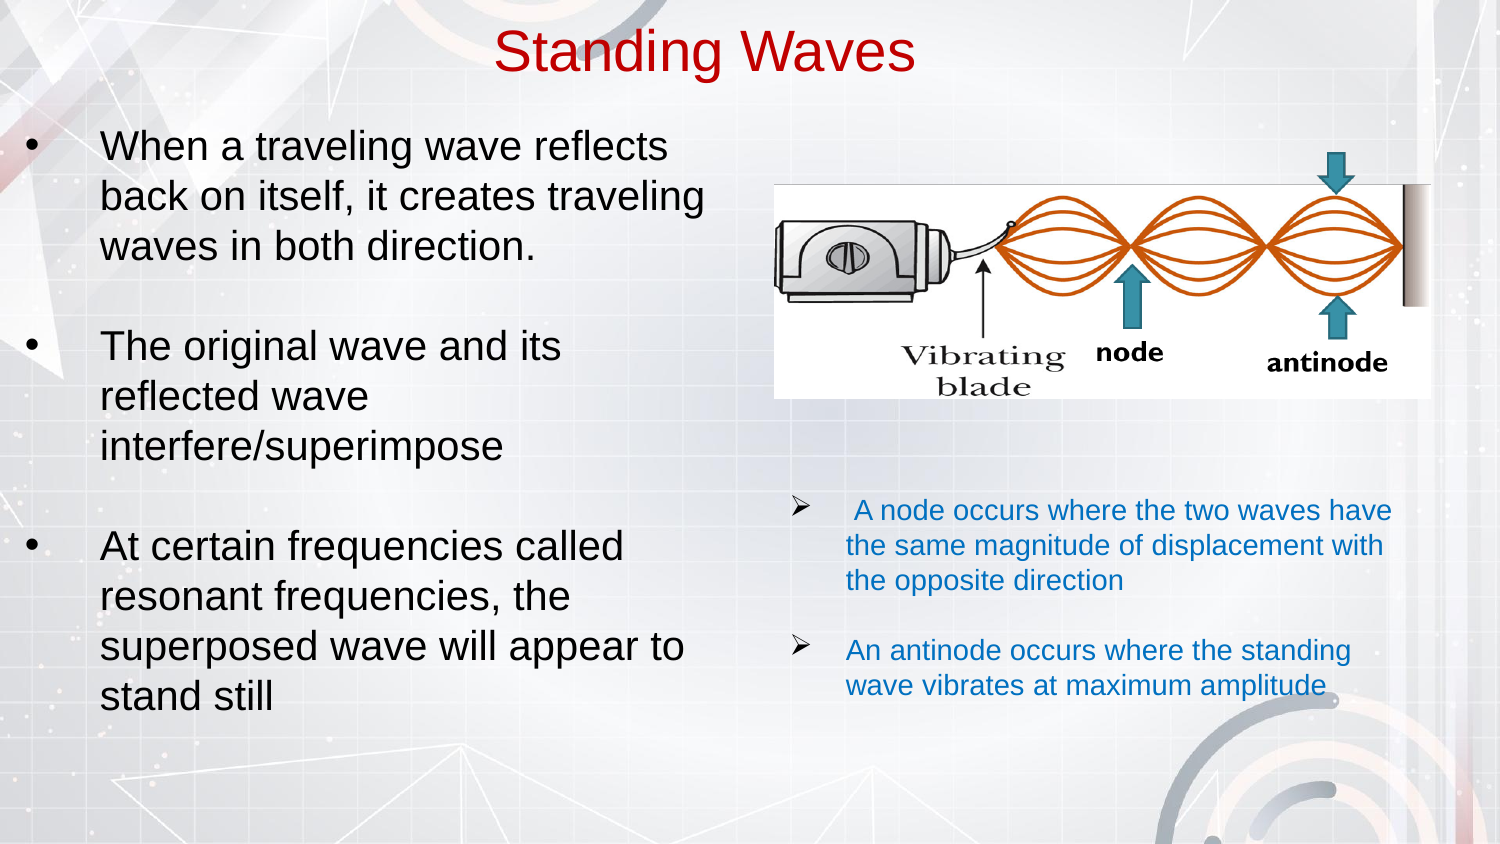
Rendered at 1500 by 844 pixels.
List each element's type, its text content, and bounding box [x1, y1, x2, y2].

picture [0, 0, 1500, 844]
text_box Standing Waves [62, 0, 1348, 99]
text_box When a traveling wave reflects back on itself, it creates traveling waves in both direction. The original wave and its reflected wave interfere/superimpose At certain frequencies called resonant frequencies, the superposed wave will appear to stand still [10, 111, 738, 827]
text_box A node occurs where the two waves have the same magnitude of displacement with the opposite direction An antinode occurs where the standing wave vibrates at maximum amplitude [774, 484, 1418, 709]
